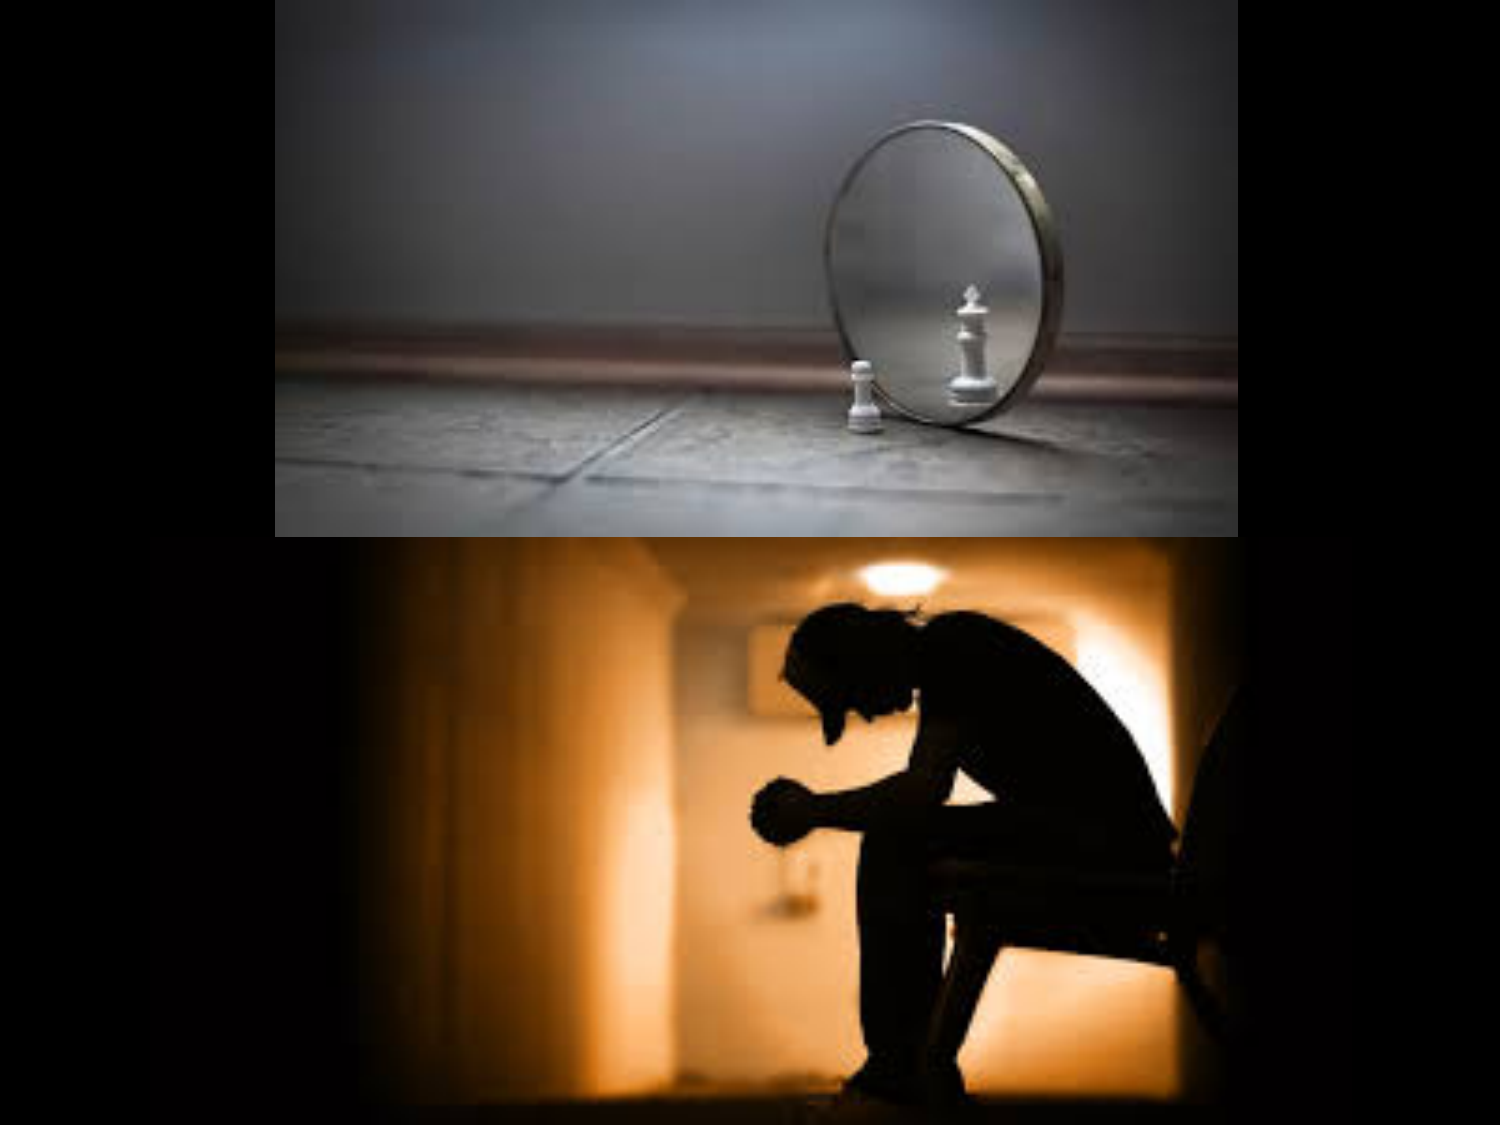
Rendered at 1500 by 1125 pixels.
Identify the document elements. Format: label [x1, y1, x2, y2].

picture [149, 0, 1352, 1125]
